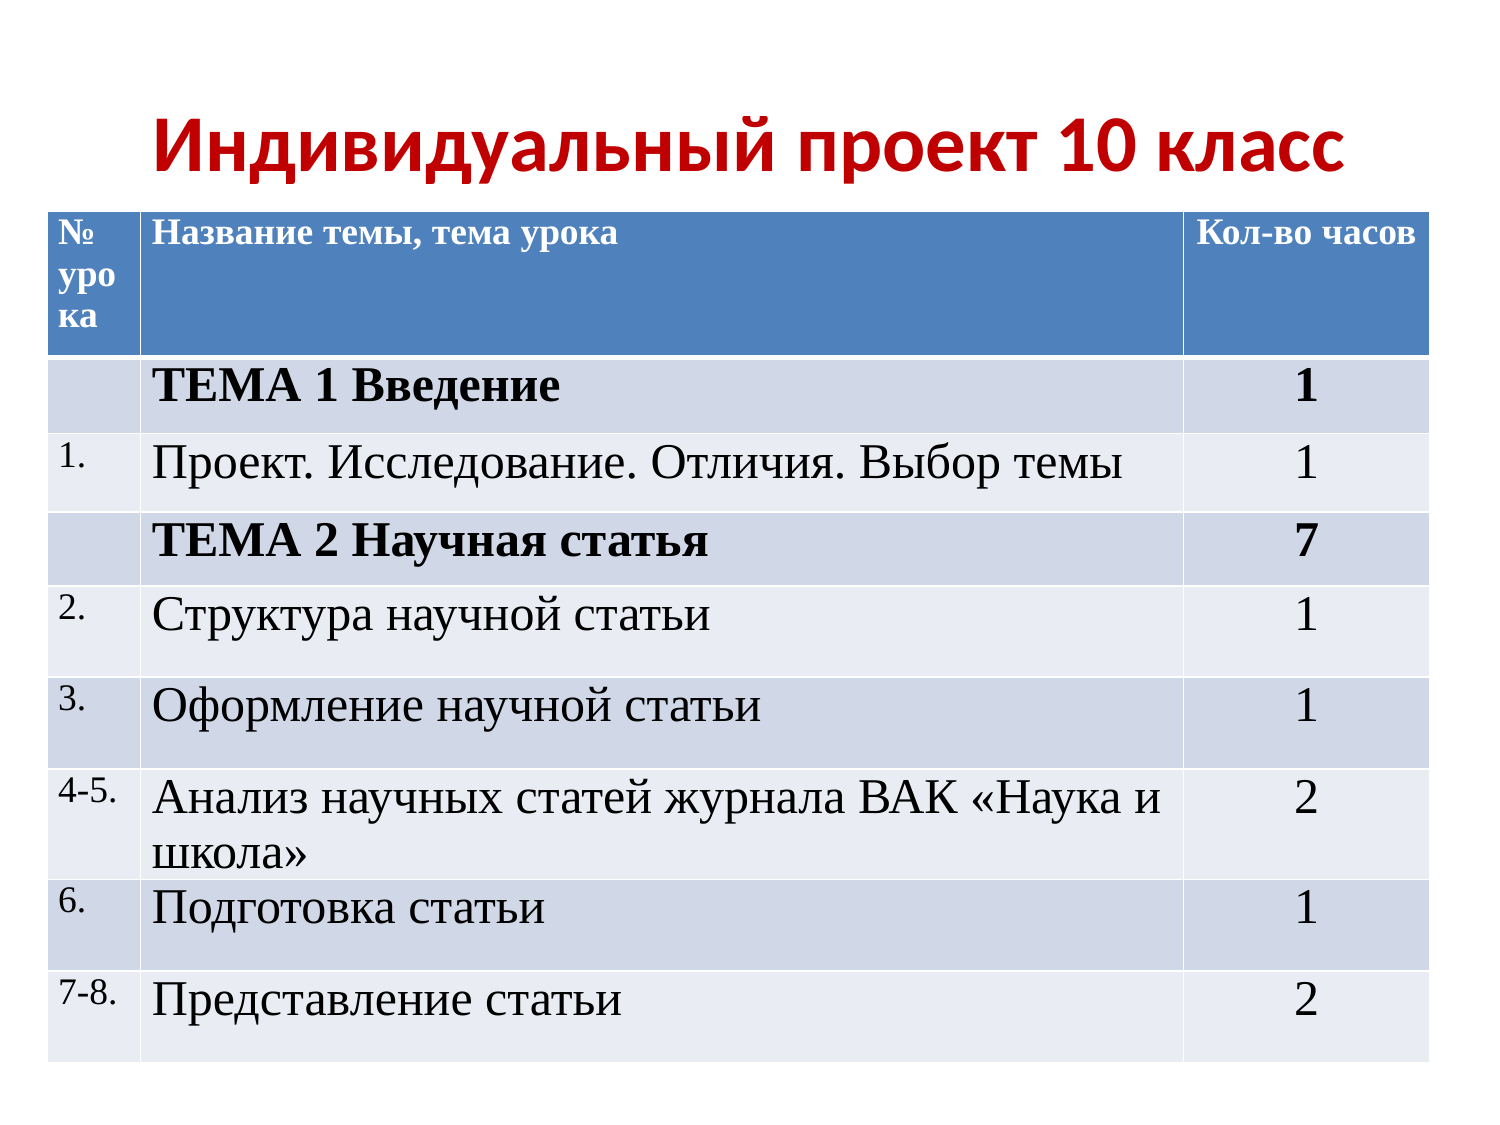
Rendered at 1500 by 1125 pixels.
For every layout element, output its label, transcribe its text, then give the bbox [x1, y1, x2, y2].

table_cell 7 [1184, 513, 1429, 585]
table_cell 4-5. [48, 770, 140, 879]
table_header № урока [48, 212, 140, 355]
table_cell ТЕМА 2 Научная статья [141, 513, 1183, 585]
table_cell 1 [1184, 880, 1429, 970]
table_cell Анализ научных статей журнала ВАК «Наука и школа» [141, 770, 1183, 879]
table_cell 2. [48, 587, 140, 676]
table_cell [48, 360, 140, 433]
table_cell 1 [1184, 678, 1429, 768]
table_cell 2 [1184, 972, 1429, 1062]
table_cell Подготовка статьи [141, 880, 1183, 970]
table_cell [48, 513, 140, 585]
table_cell Структура научной статьи [141, 587, 1183, 676]
table_cell 1. [48, 434, 140, 511]
table_cell Оформление научной статьи [141, 678, 1183, 768]
table_cell Проект. Исследование. Отличия. Выбор темы [141, 434, 1183, 511]
table_cell 1 [1184, 587, 1429, 676]
table_cell 2 [1184, 770, 1429, 879]
table_cell 3. [48, 678, 140, 768]
table_cell Представление статьи [141, 972, 1183, 1062]
table_cell 1 [1184, 360, 1429, 433]
table_header Кол-во часов [1184, 212, 1429, 355]
table_cell 7-8. [48, 972, 140, 1062]
table_cell 1 [1184, 434, 1429, 511]
table_header Название темы, тема урока [141, 212, 1183, 355]
title Индивидуальный проект 10 класс [75, 45, 1425, 210]
table_cell ТЕМА 1 Введение [141, 360, 1183, 433]
table_cell 6. [48, 880, 140, 970]
